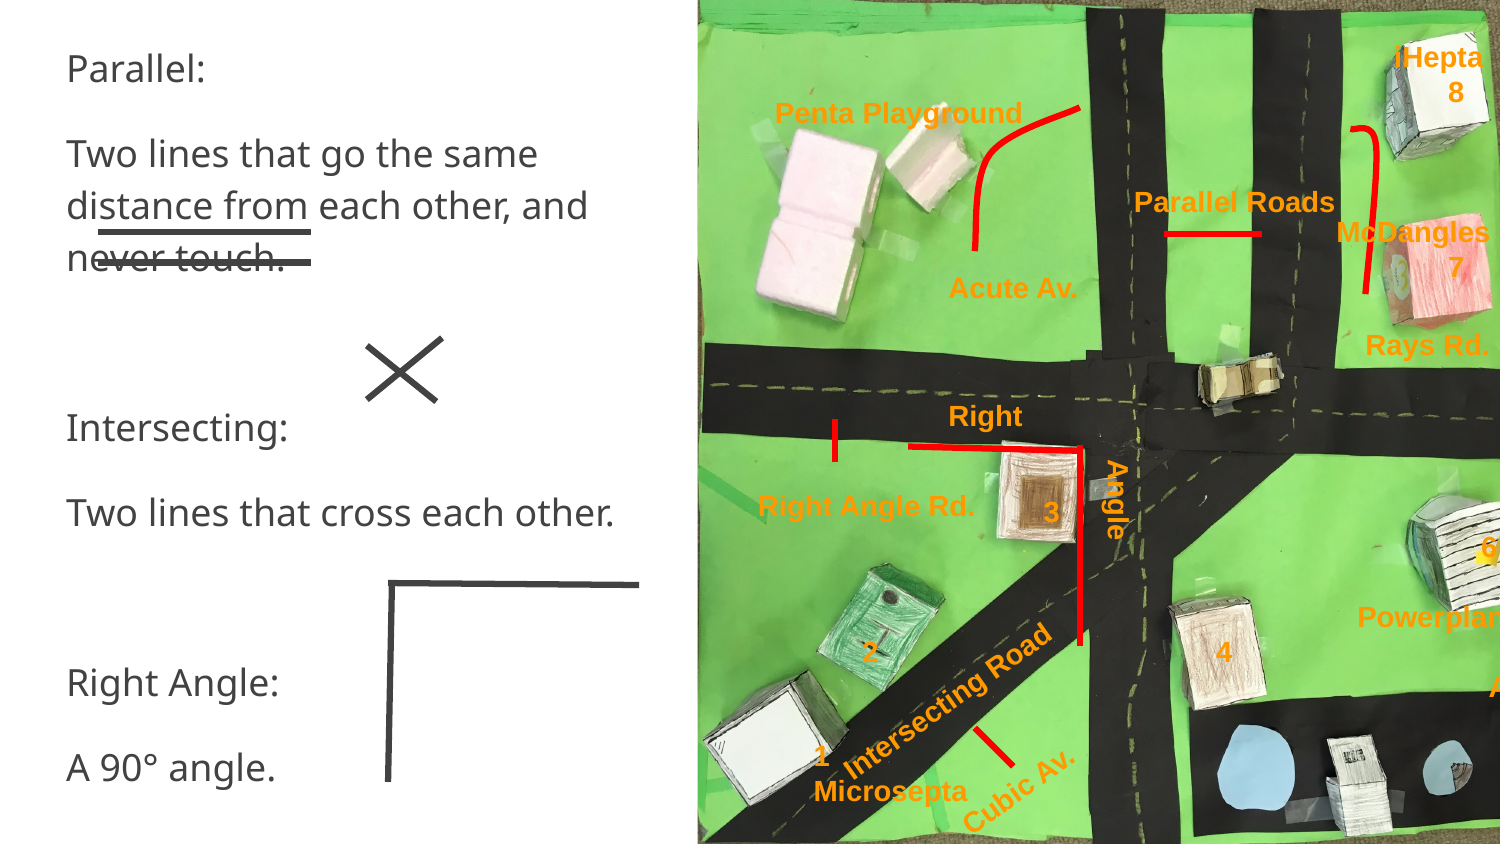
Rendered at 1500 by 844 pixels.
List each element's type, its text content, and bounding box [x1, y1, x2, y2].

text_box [366, 345, 437, 402]
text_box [974, 727, 1014, 767]
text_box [387, 582, 393, 783]
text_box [907, 446, 1079, 452]
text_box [393, 582, 640, 586]
picture [697, 0, 1500, 844]
list Parallel: Two lines that go the same distance from each other, and never touch. Intersecting: Two lines that cross each other. Right Angle: A 90° angle. [51, 23, 678, 790]
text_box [366, 337, 443, 400]
